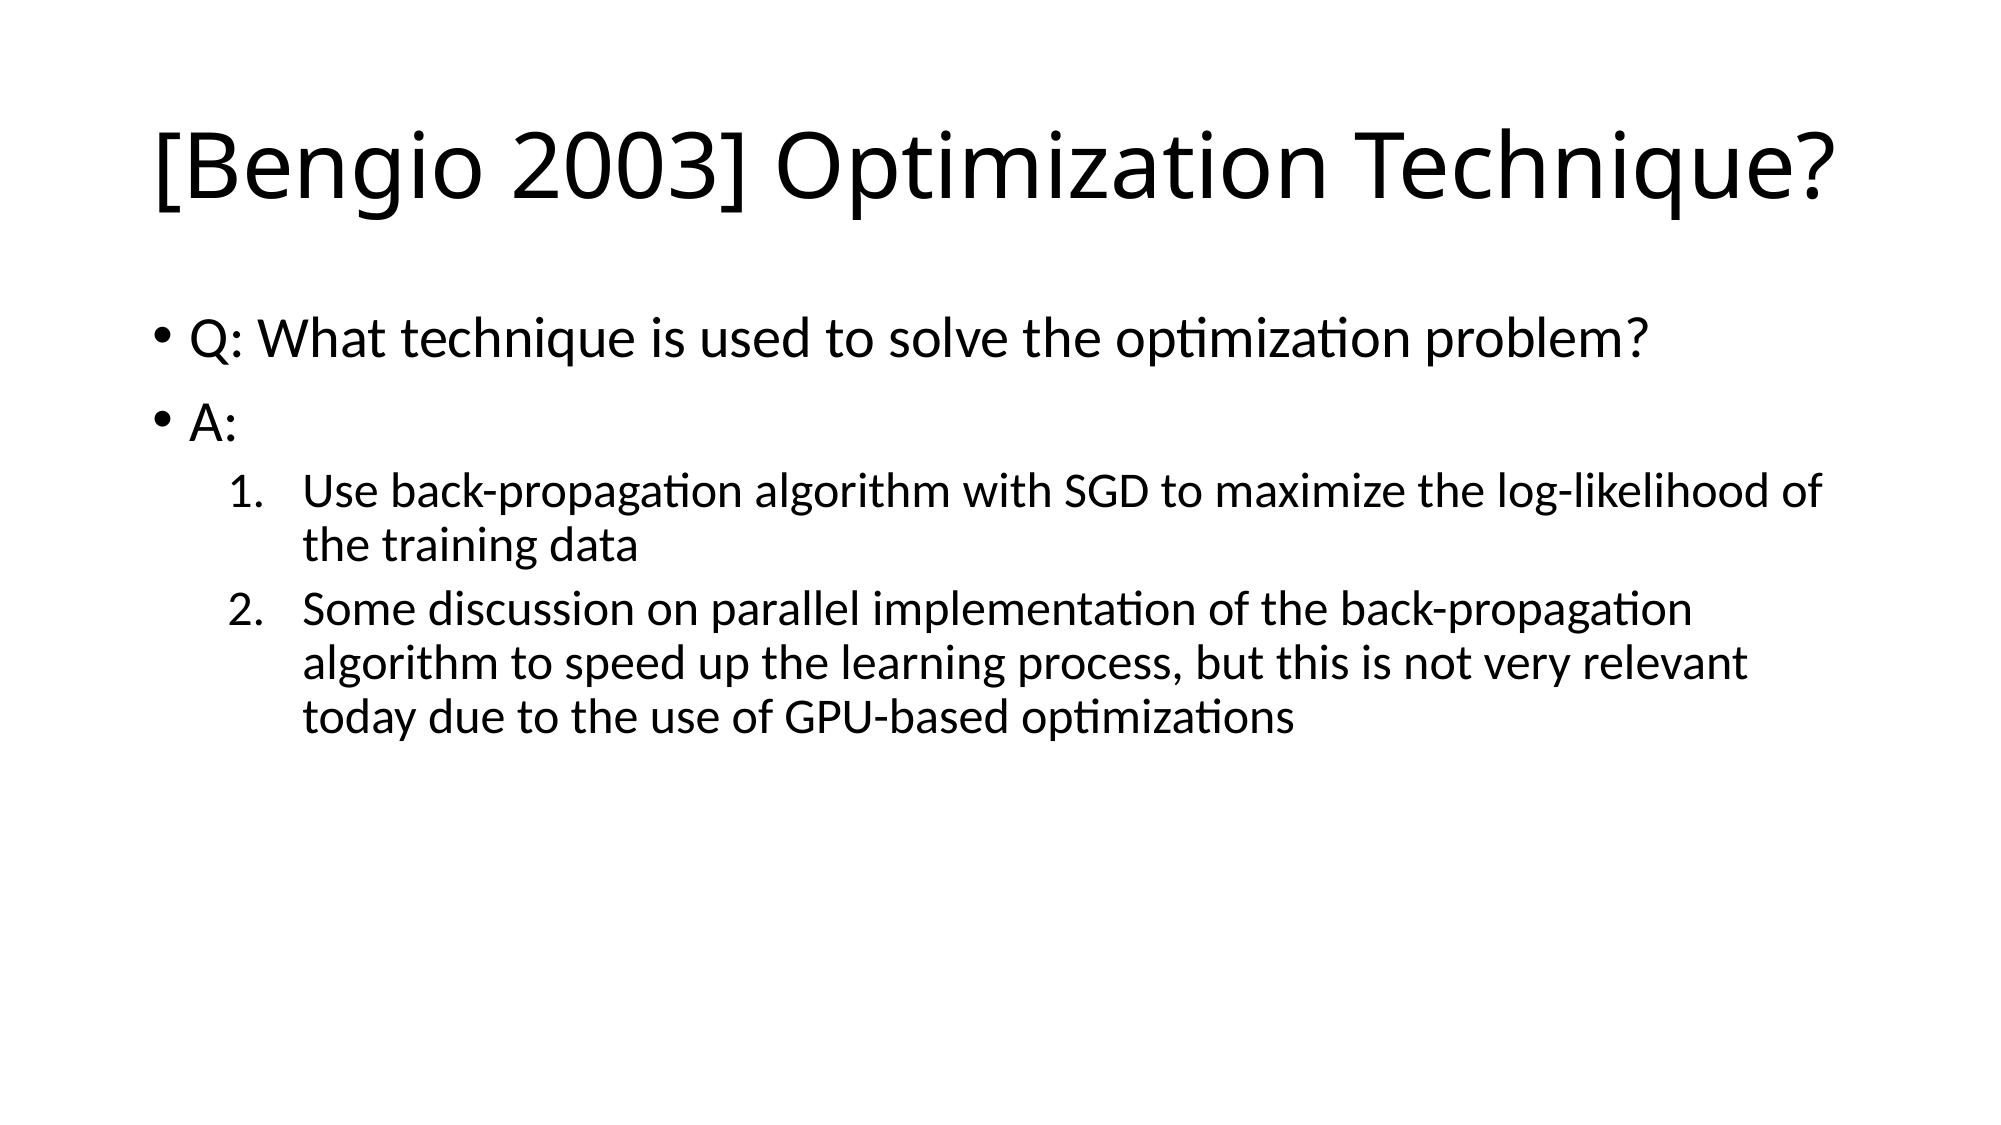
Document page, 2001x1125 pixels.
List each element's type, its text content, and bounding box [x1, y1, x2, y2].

list Q: What technique is used to solve the optimization problem? A: Use back-propagation algorithm with SGD to maximize the log-likelihood of the training data Some discussion on parallel implementation of the back-propagation algorithm to speed up the learning process, but this is not very relevant today due to the use of GPU-based optimizations [137, 299, 1863, 1014]
title [Bengio 2003] Optimization Technique? [137, 59, 1863, 278]
